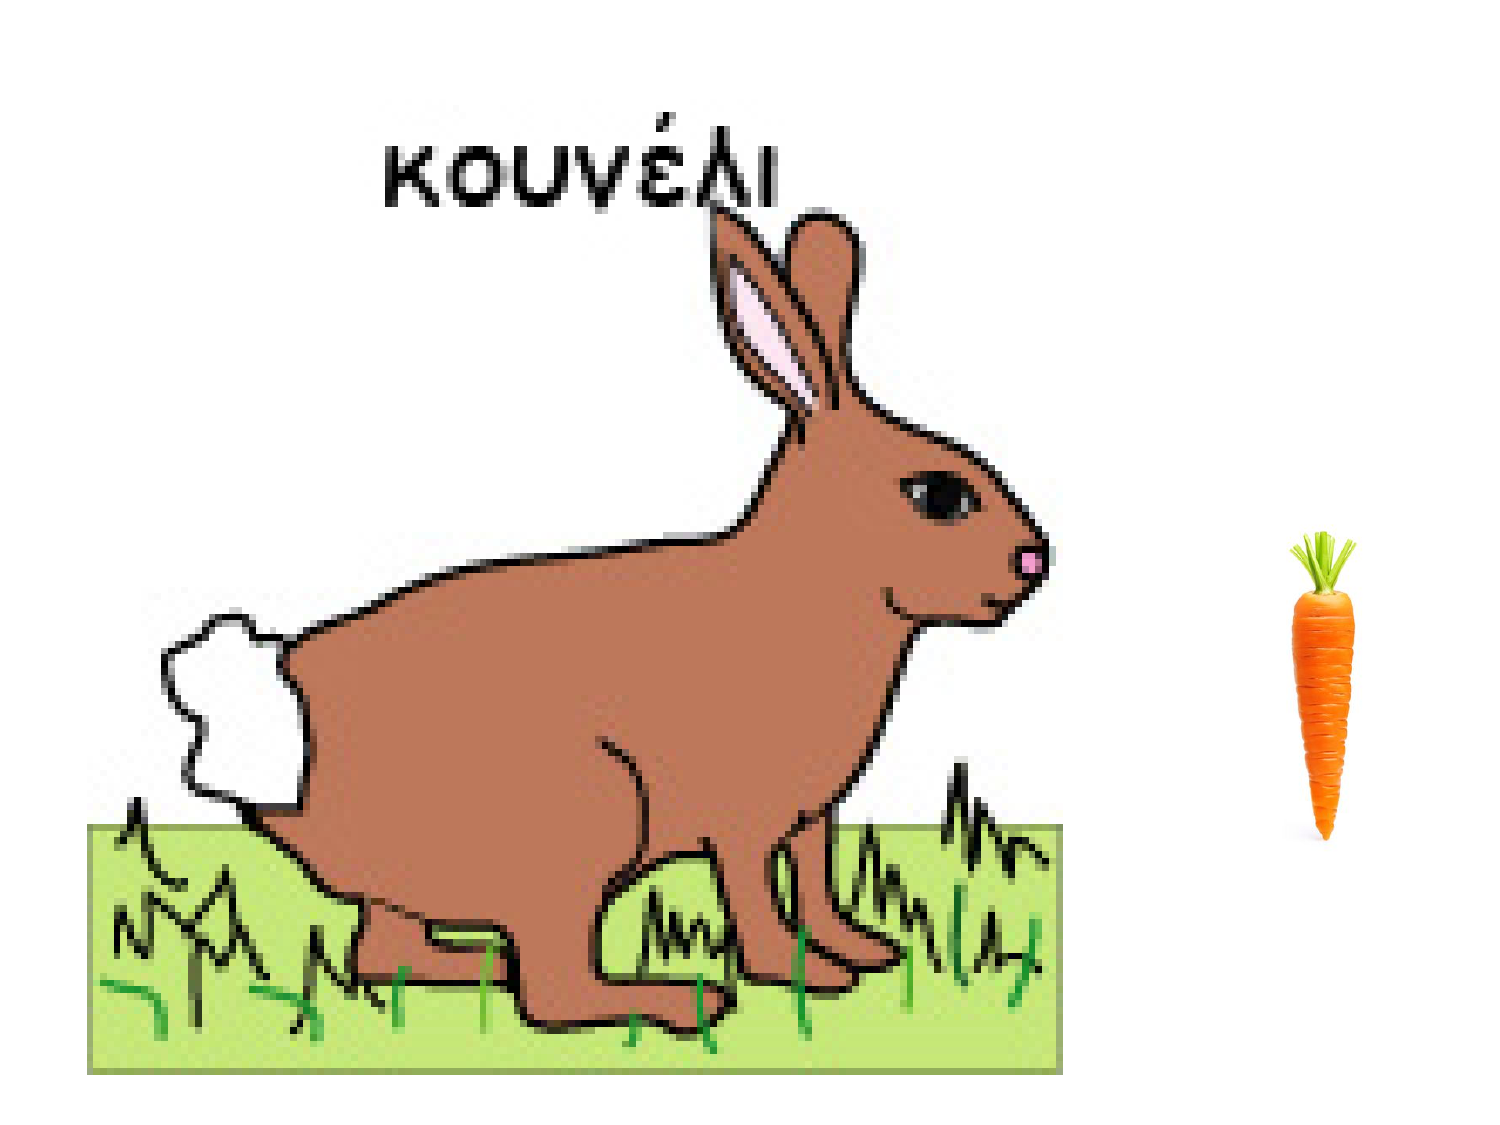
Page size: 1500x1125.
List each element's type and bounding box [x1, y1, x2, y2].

picture [1185, 499, 1463, 860]
picture [87, 99, 1063, 1076]
